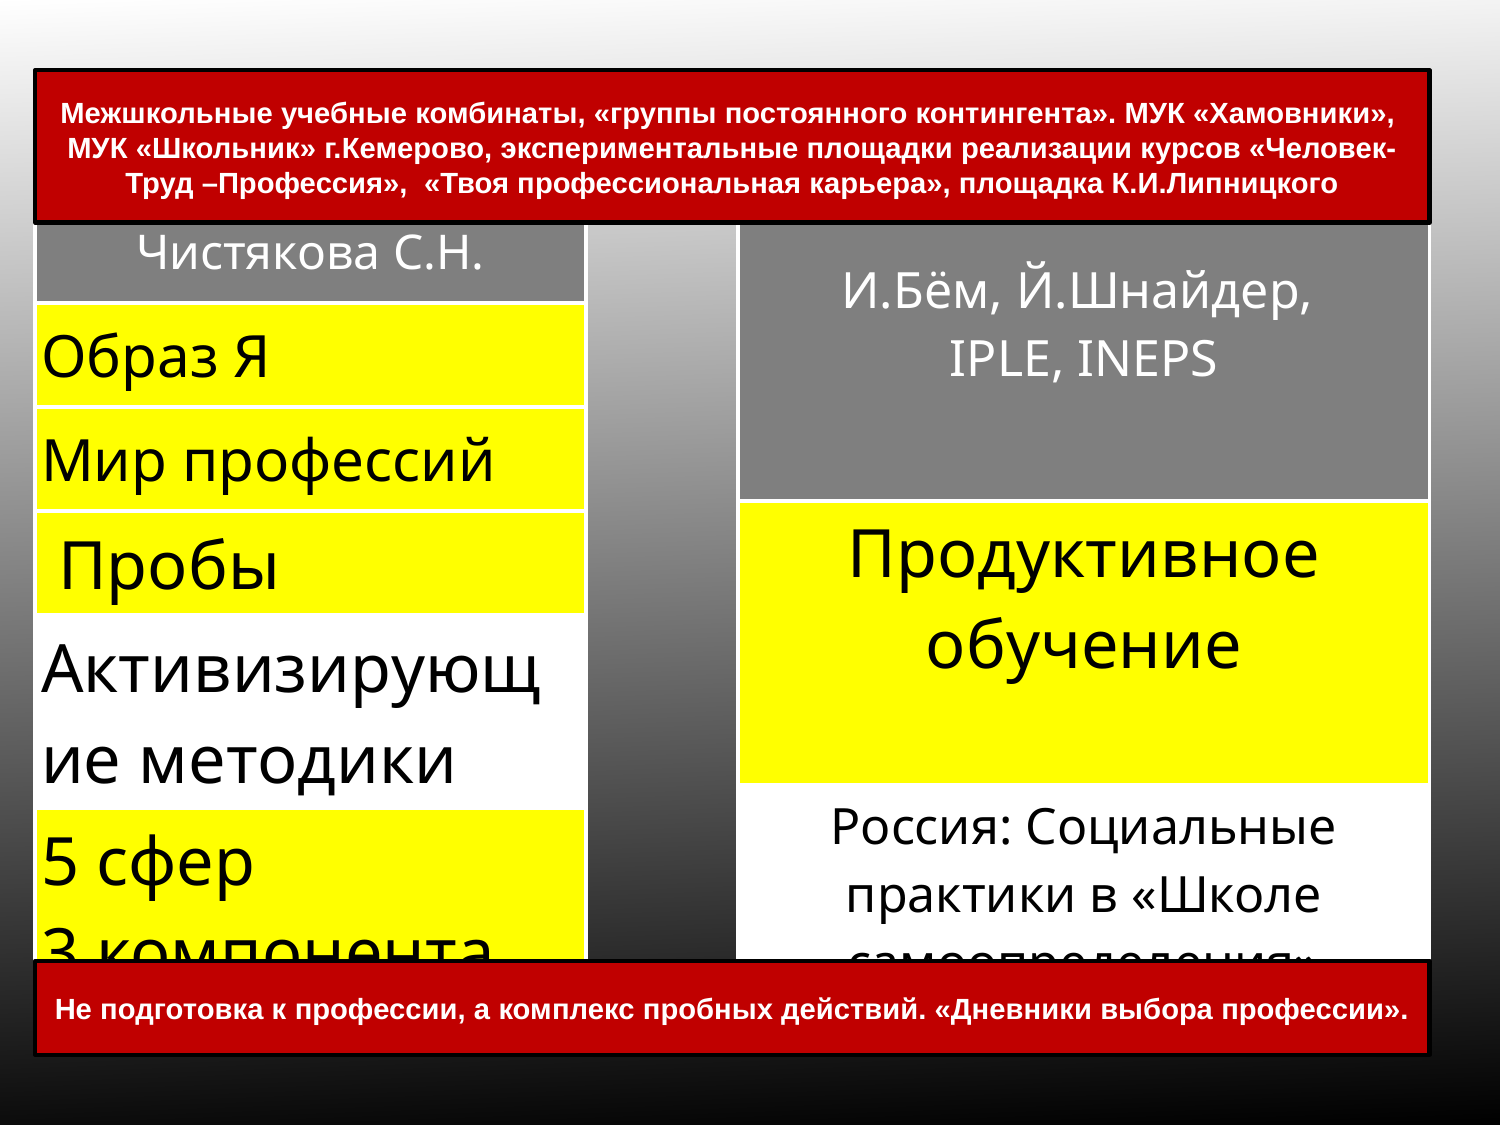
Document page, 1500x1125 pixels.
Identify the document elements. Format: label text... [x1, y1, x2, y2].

table_cell Продуктивное обучение [740, 503, 1428, 783]
text_box [0, 0, 1500, 301]
text_box Не подготовка к профессии, а комплекс пробных действий. «Дневники выбора профессии». [33, 959, 1432, 1057]
text_box Межшкольные учебные комбинаты, «группы постоянного контингента». МУК «Хамовники», МУК «Школьник» г.Кемерово, экспериментальные площадки реализации курсов «Человек-Труд –Профессия», «Твоя профессиональная карьера», площадка К.И.Липницкого [33, 68, 1432, 225]
table_cell Россия: Социальные практики в «Школе самоопределения» [740, 787, 1428, 959]
table_header И.Бём, Й.Шнайдер, IPLE, INEPS [740, 225, 1428, 499]
table_cell Пробы [37, 513, 584, 613]
table_cell Образ Я [37, 305, 584, 405]
table_cell 5 сфер 3 компонента [37, 810, 584, 959]
table_cell Активизирующие методики [37, 617, 584, 807]
table_cell Мир профессий [37, 409, 584, 509]
